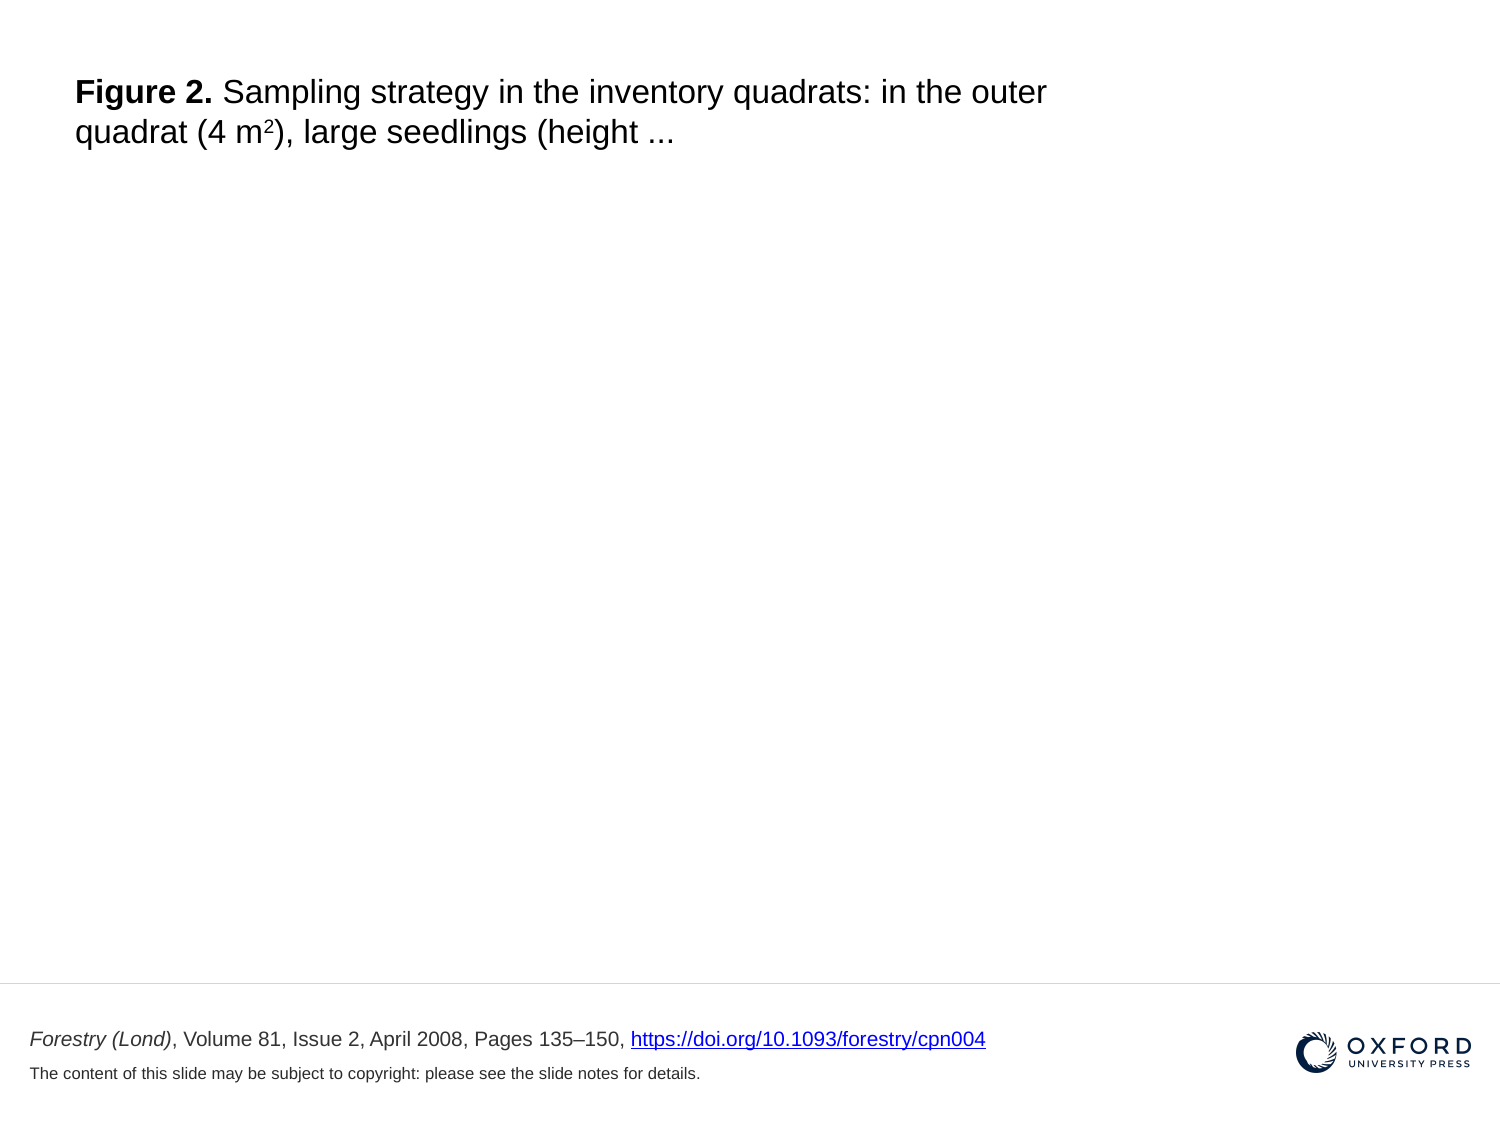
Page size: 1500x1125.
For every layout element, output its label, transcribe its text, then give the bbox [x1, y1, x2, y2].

title Figure 2. Sampling strategy in the inventory quadrats: in the outer quadrat (4 m2), large seedlings (height ... [75, 69, 1078, 171]
footer Forestry (Lond), Volume 81, Issue 2, April 2008, Pages 135–150, https://doi.org/10.1093/forestry/cpn004 The content of this slide may be subject to copyright: please see the slide notes for details. [0, 983, 1260, 1125]
picture [1296, 1032, 1471, 1073]
